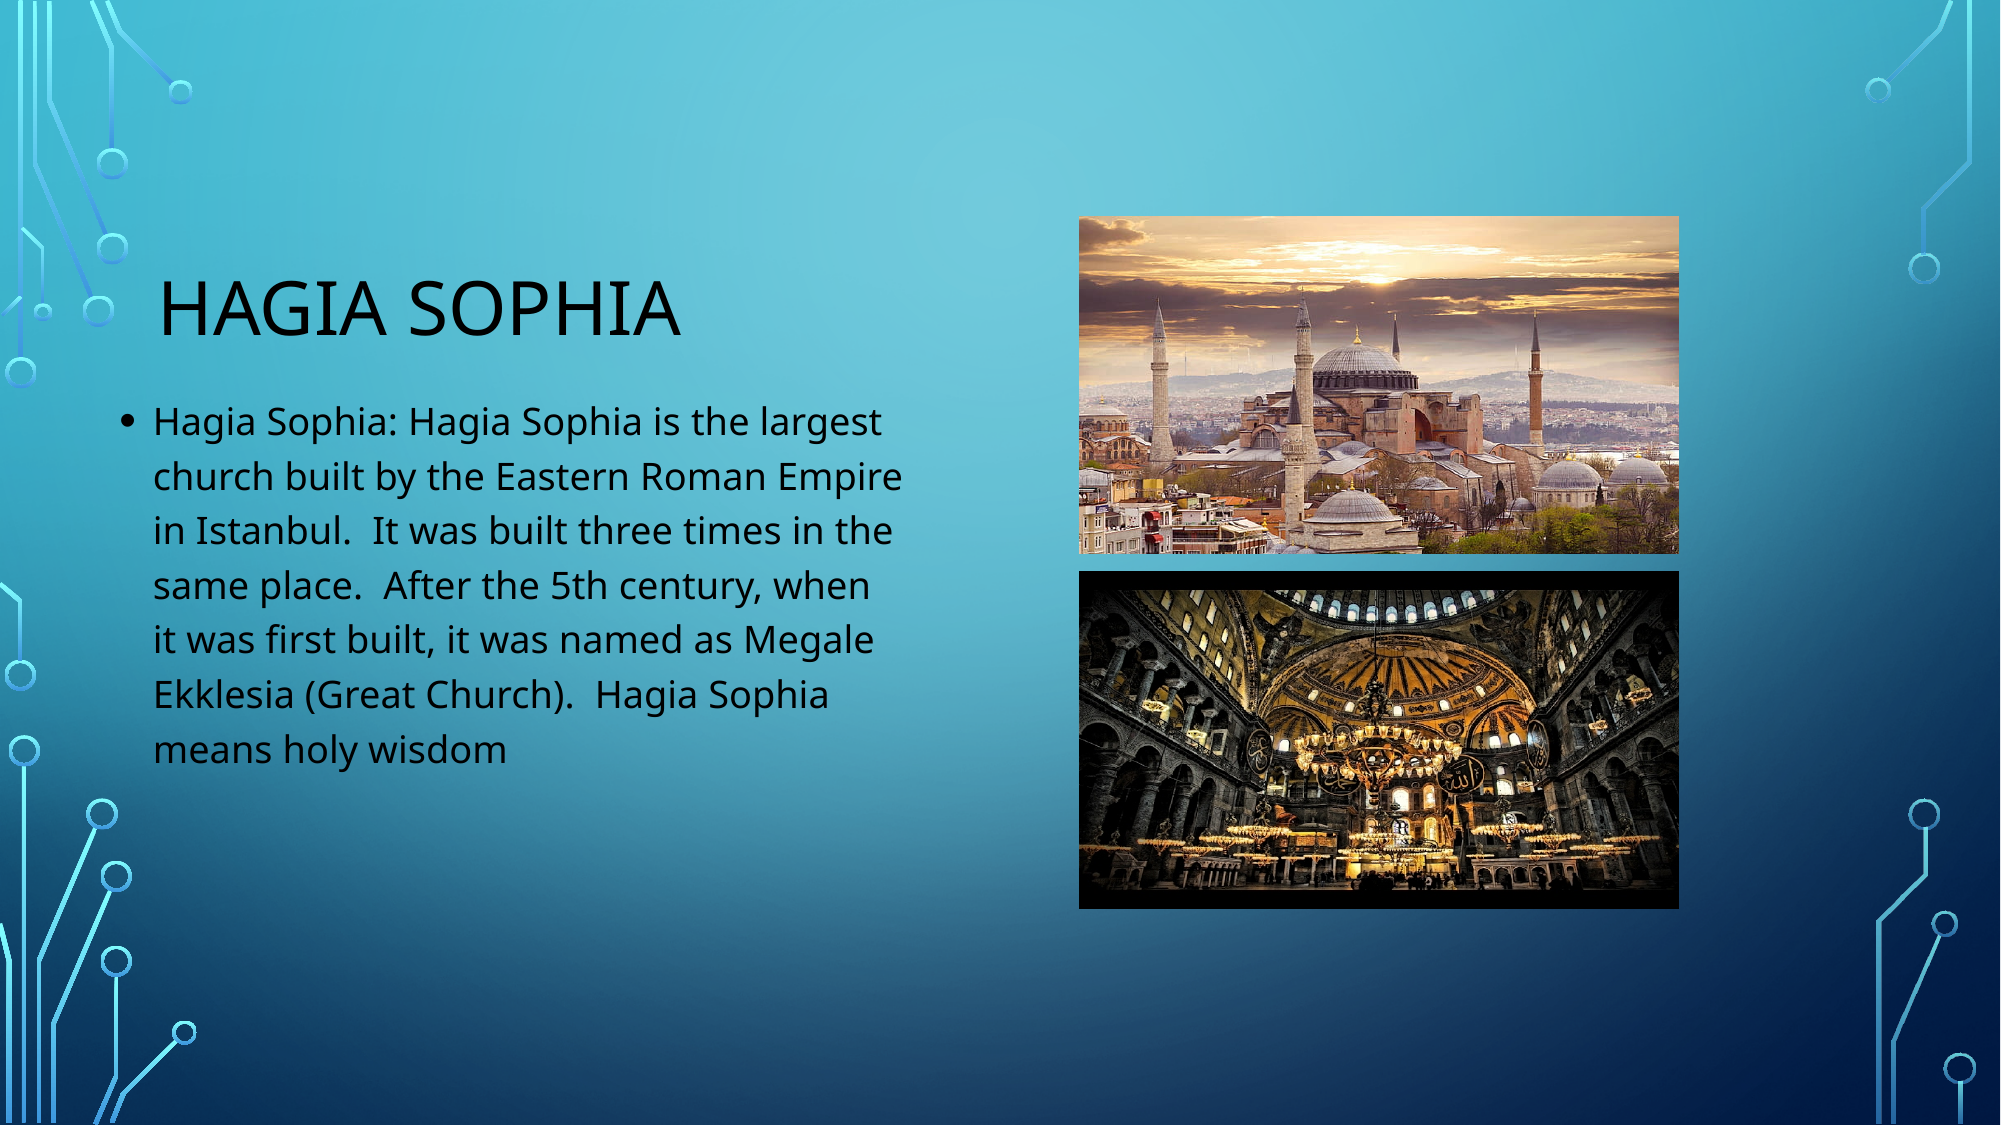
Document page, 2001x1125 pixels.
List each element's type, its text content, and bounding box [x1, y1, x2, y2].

picture [1079, 571, 1679, 909]
title HAGIA SOPHIA [142, 241, 718, 380]
picture [1079, 215, 1679, 554]
list Hagia Sophia: Hagia Sophia is the largest church built by the Eastern Roman Empire in Istanbul. It was built three times in the same place. After the 5th century, when it was first built, it was named as Megale Ekklesia (Great Church). Hagia Sophia means holy wisdom [104, 380, 921, 822]
